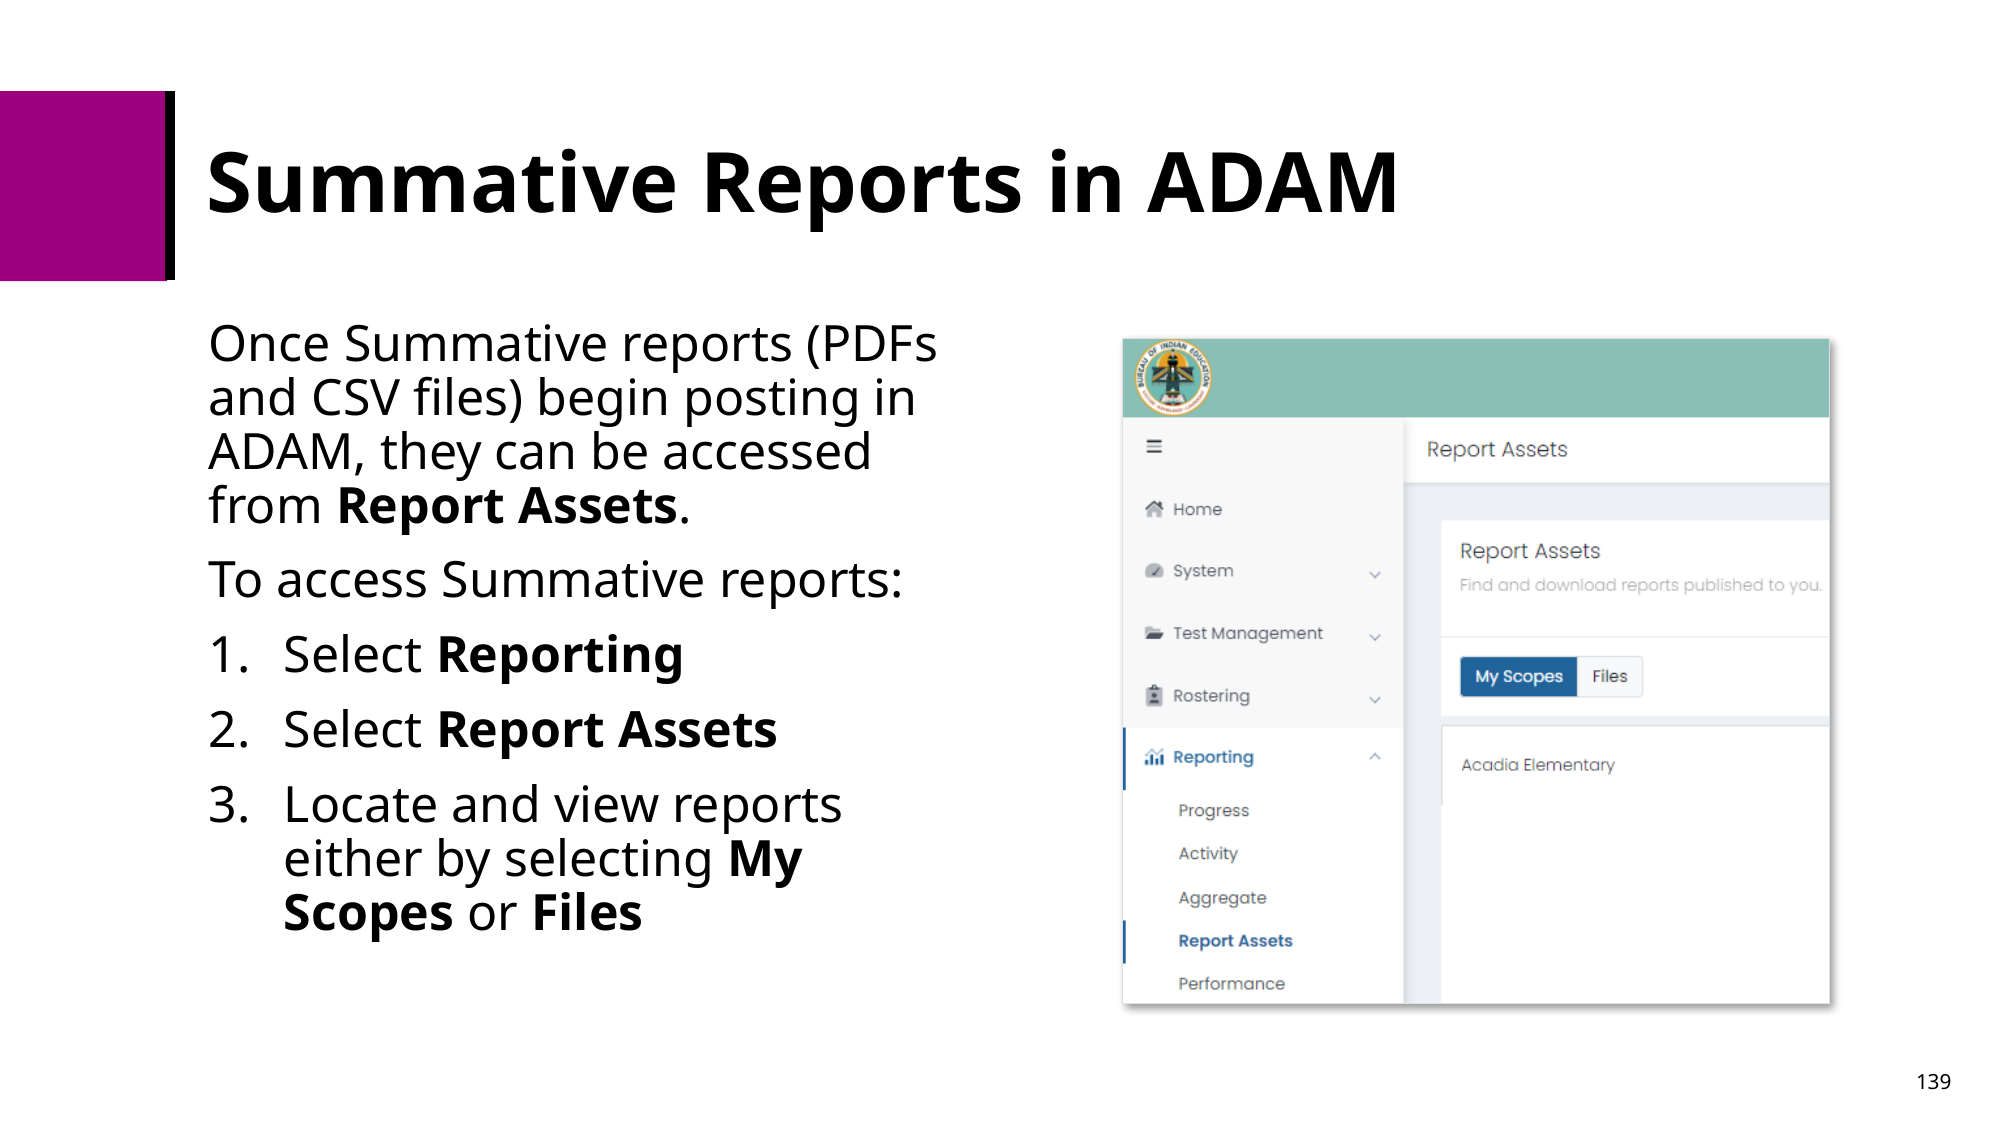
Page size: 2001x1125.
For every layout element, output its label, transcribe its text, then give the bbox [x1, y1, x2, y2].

slide_number 139 [1510, 1064, 1961, 1125]
list Once Summative reports (PDFs and CSV files) begin posting in ADAM, they can be accessed from Report Assets. To access Summative reports: Select Reporting Select Report Assets Locate and view reports either by selecting My Scopes or Files [194, 310, 996, 1045]
picture [1122, 338, 1830, 1004]
title Summative Reports in ADAM [194, 93, 1830, 278]
